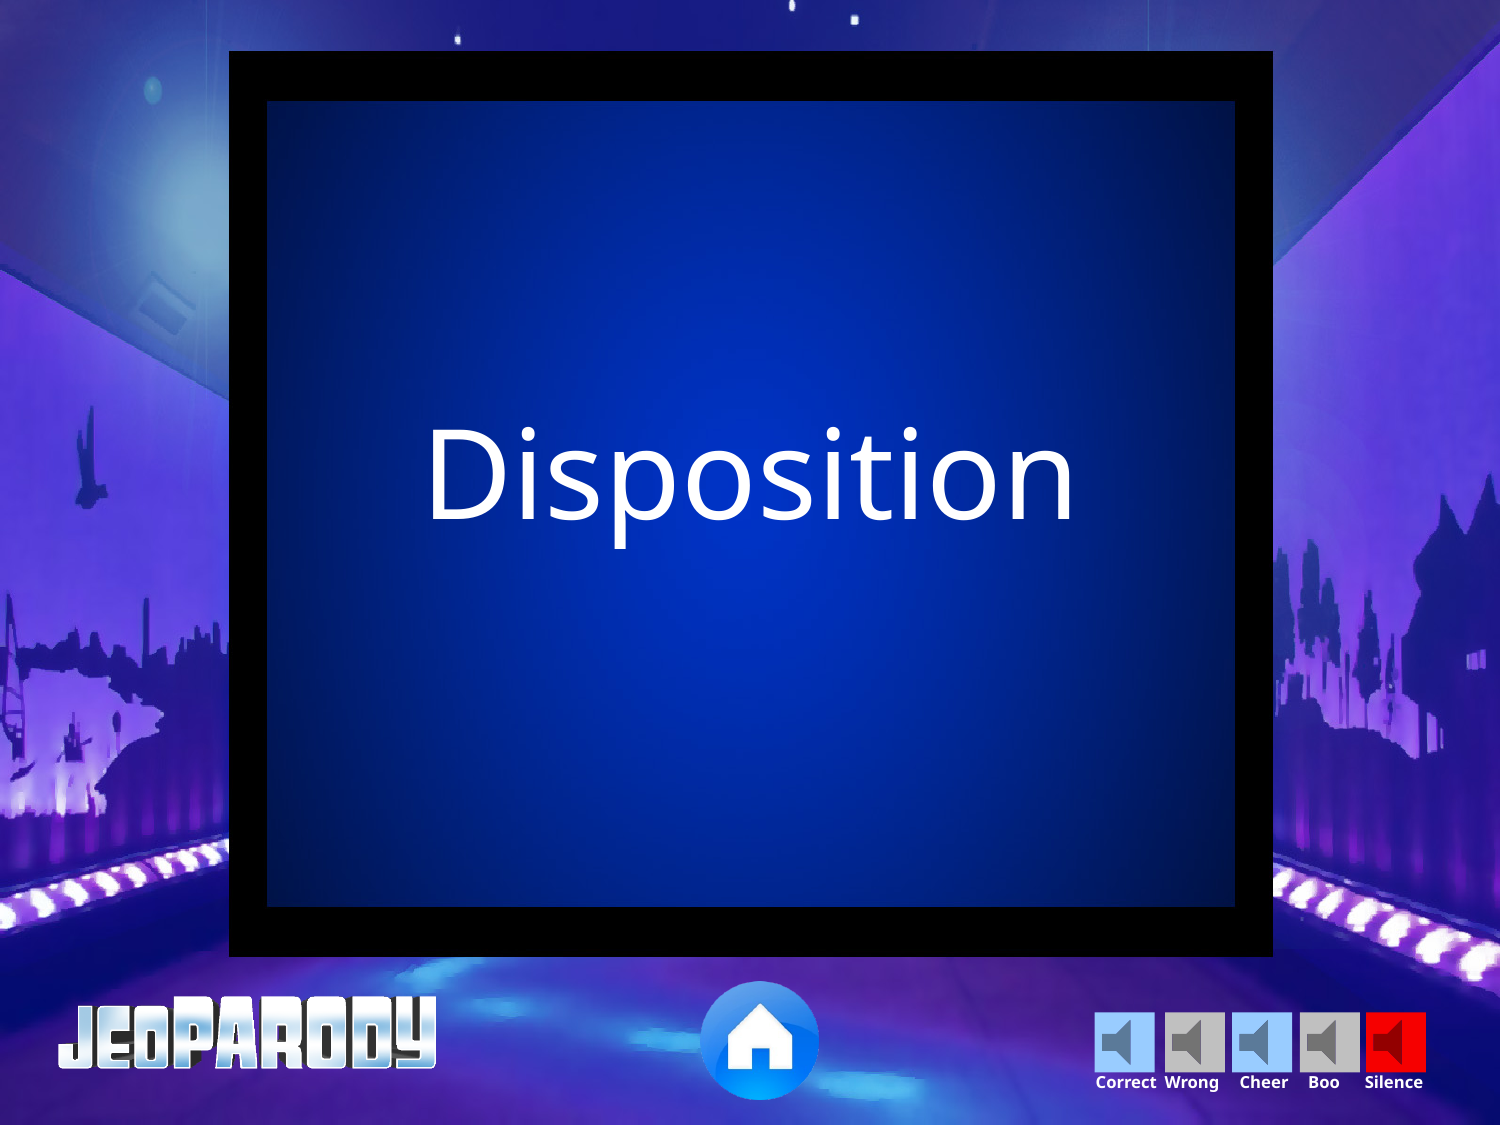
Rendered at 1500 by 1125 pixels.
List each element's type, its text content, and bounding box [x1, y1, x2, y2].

picture [0, 0, 1500, 1125]
text_box Disposition [406, 387, 1096, 553]
